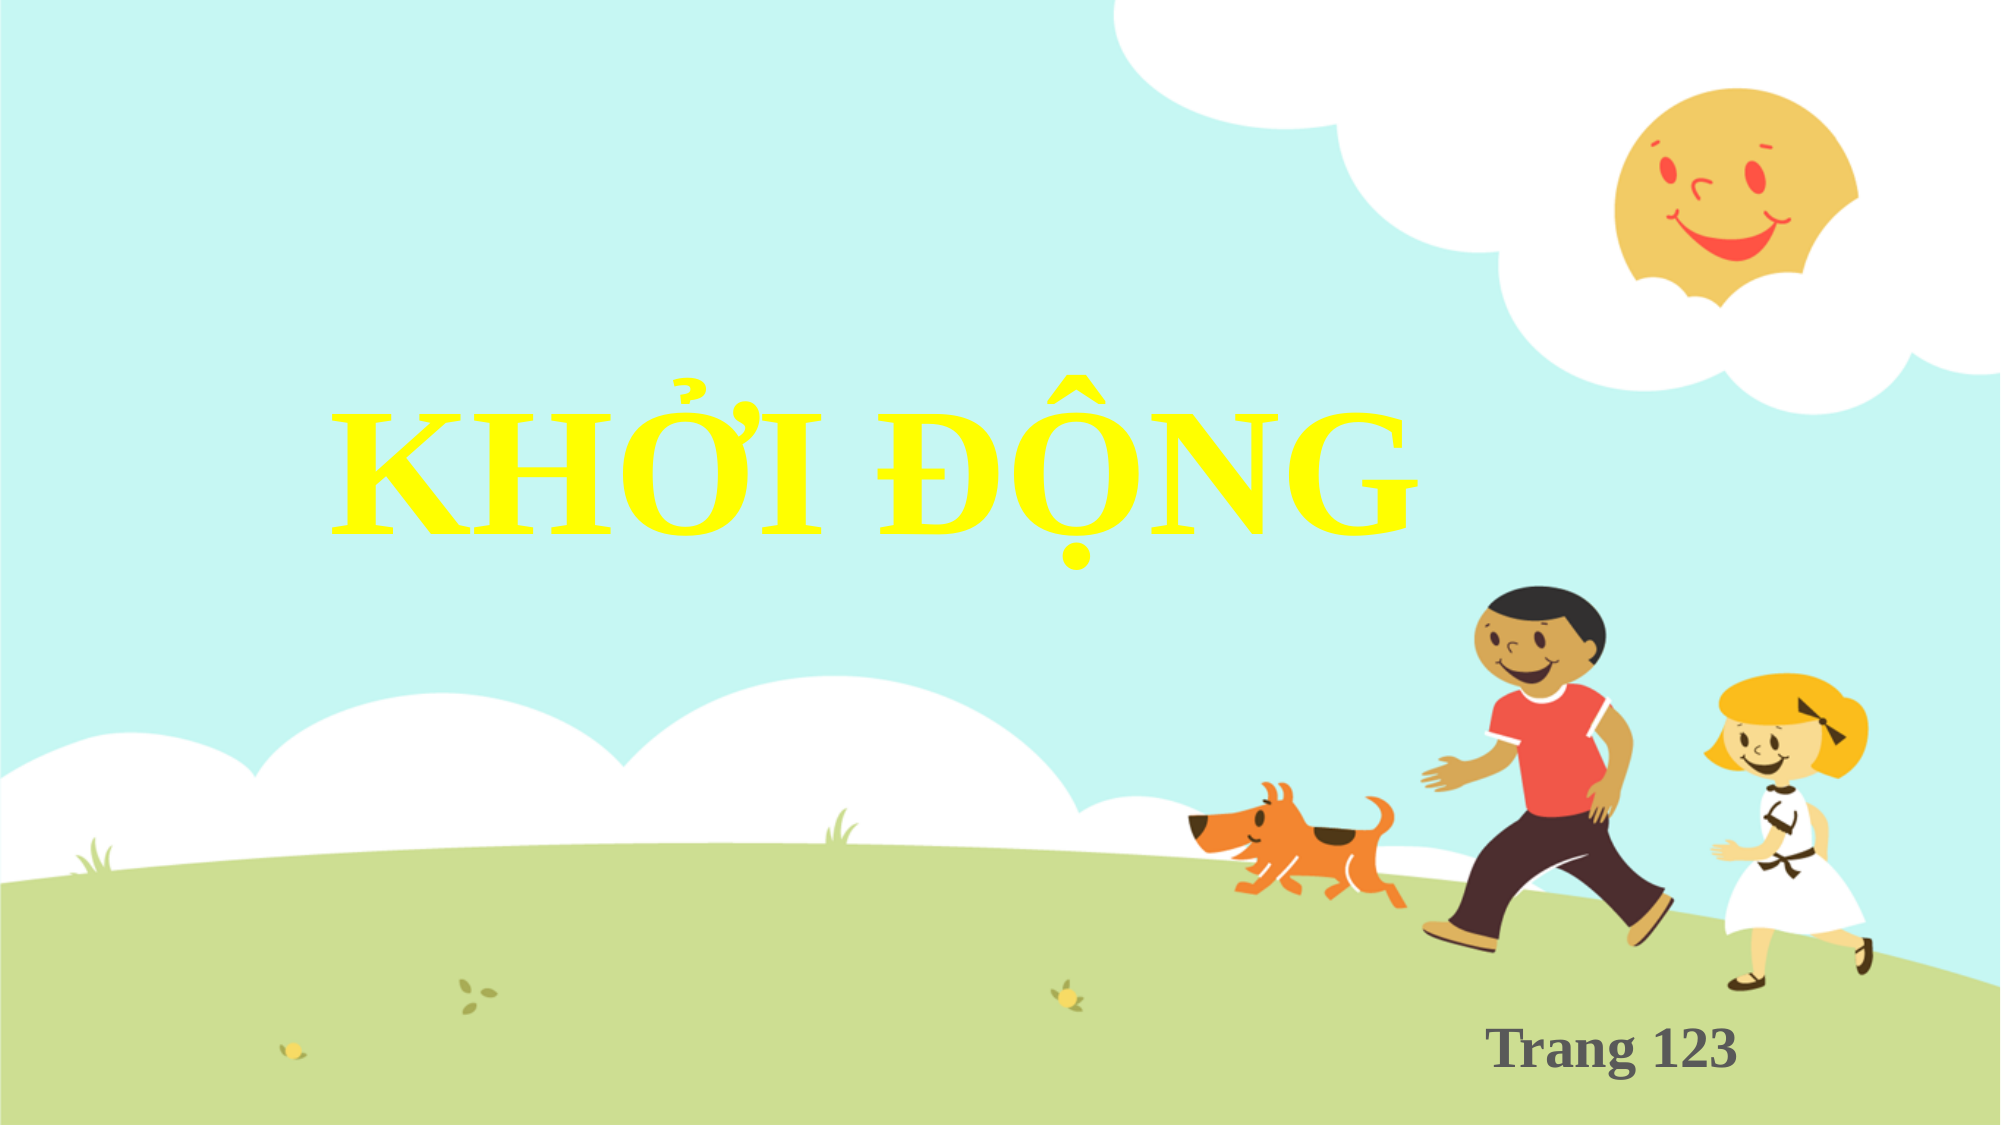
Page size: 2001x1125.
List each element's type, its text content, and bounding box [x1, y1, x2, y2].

text_box Trang 123 [1094, 1001, 2000, 1087]
picture [0, 0, 2001, 1125]
text_box KHỞI ĐỘNG [103, 343, 1650, 579]
